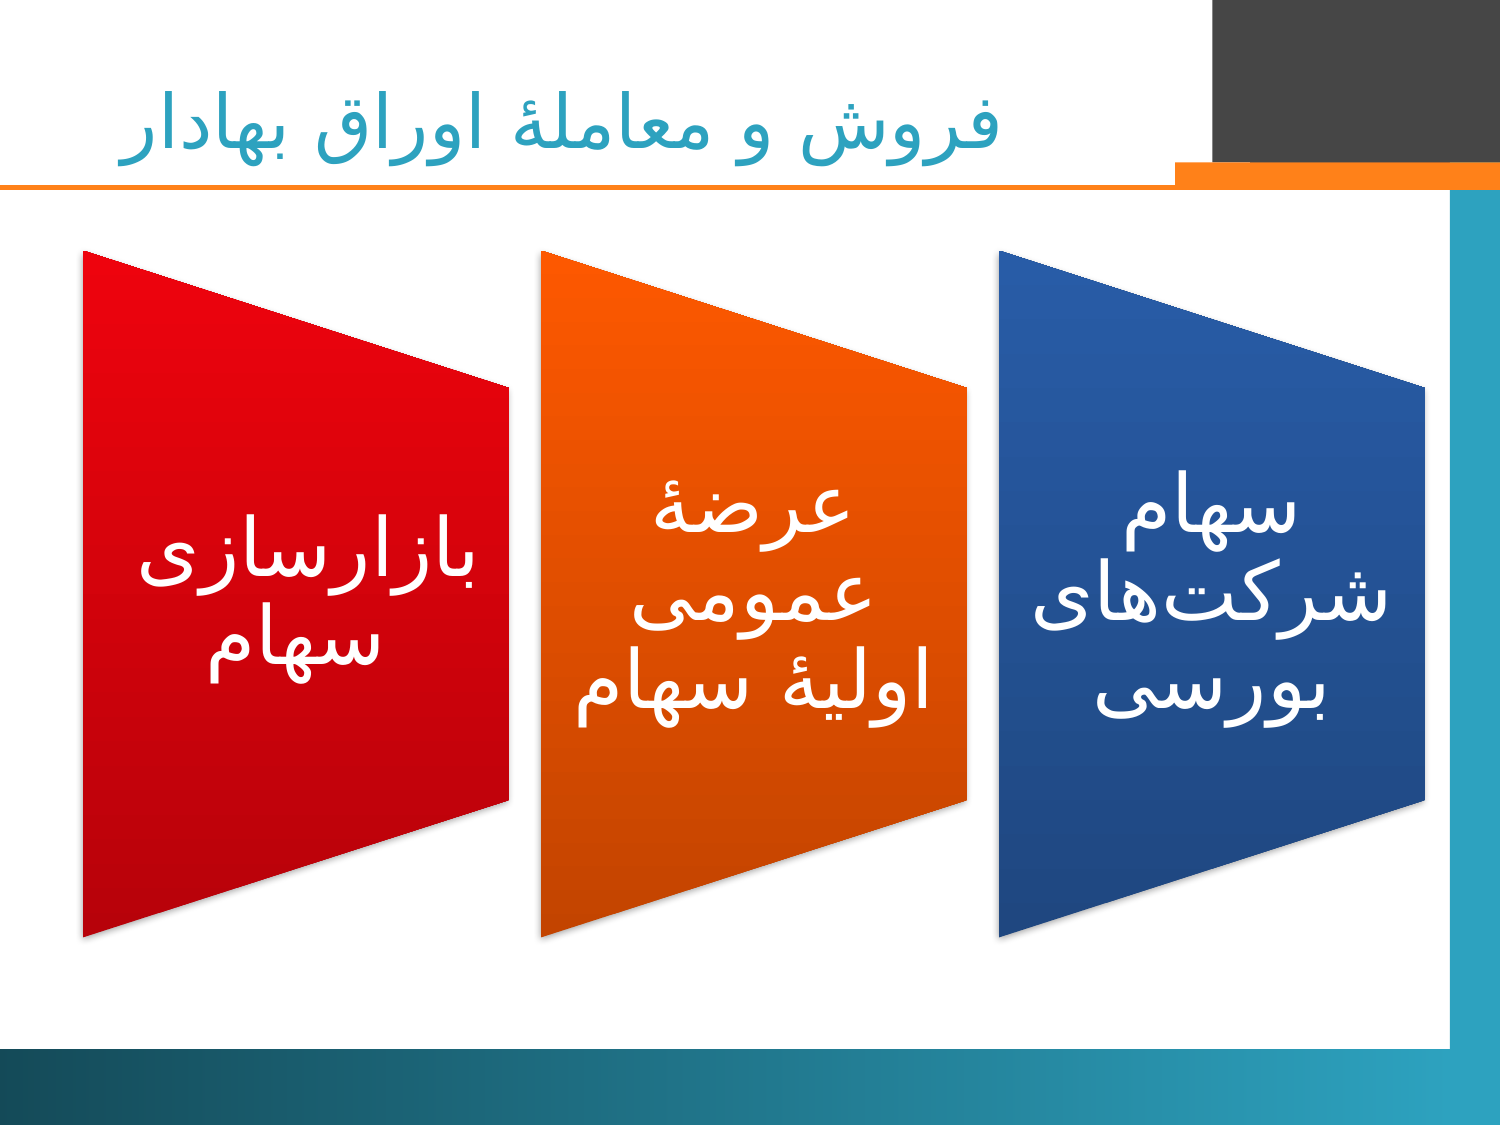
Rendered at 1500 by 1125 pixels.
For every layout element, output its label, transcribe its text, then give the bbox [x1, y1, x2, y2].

title فروش و معاملۀ اوراق بهادار [0, 74, 1126, 163]
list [82, 250, 1426, 938]
